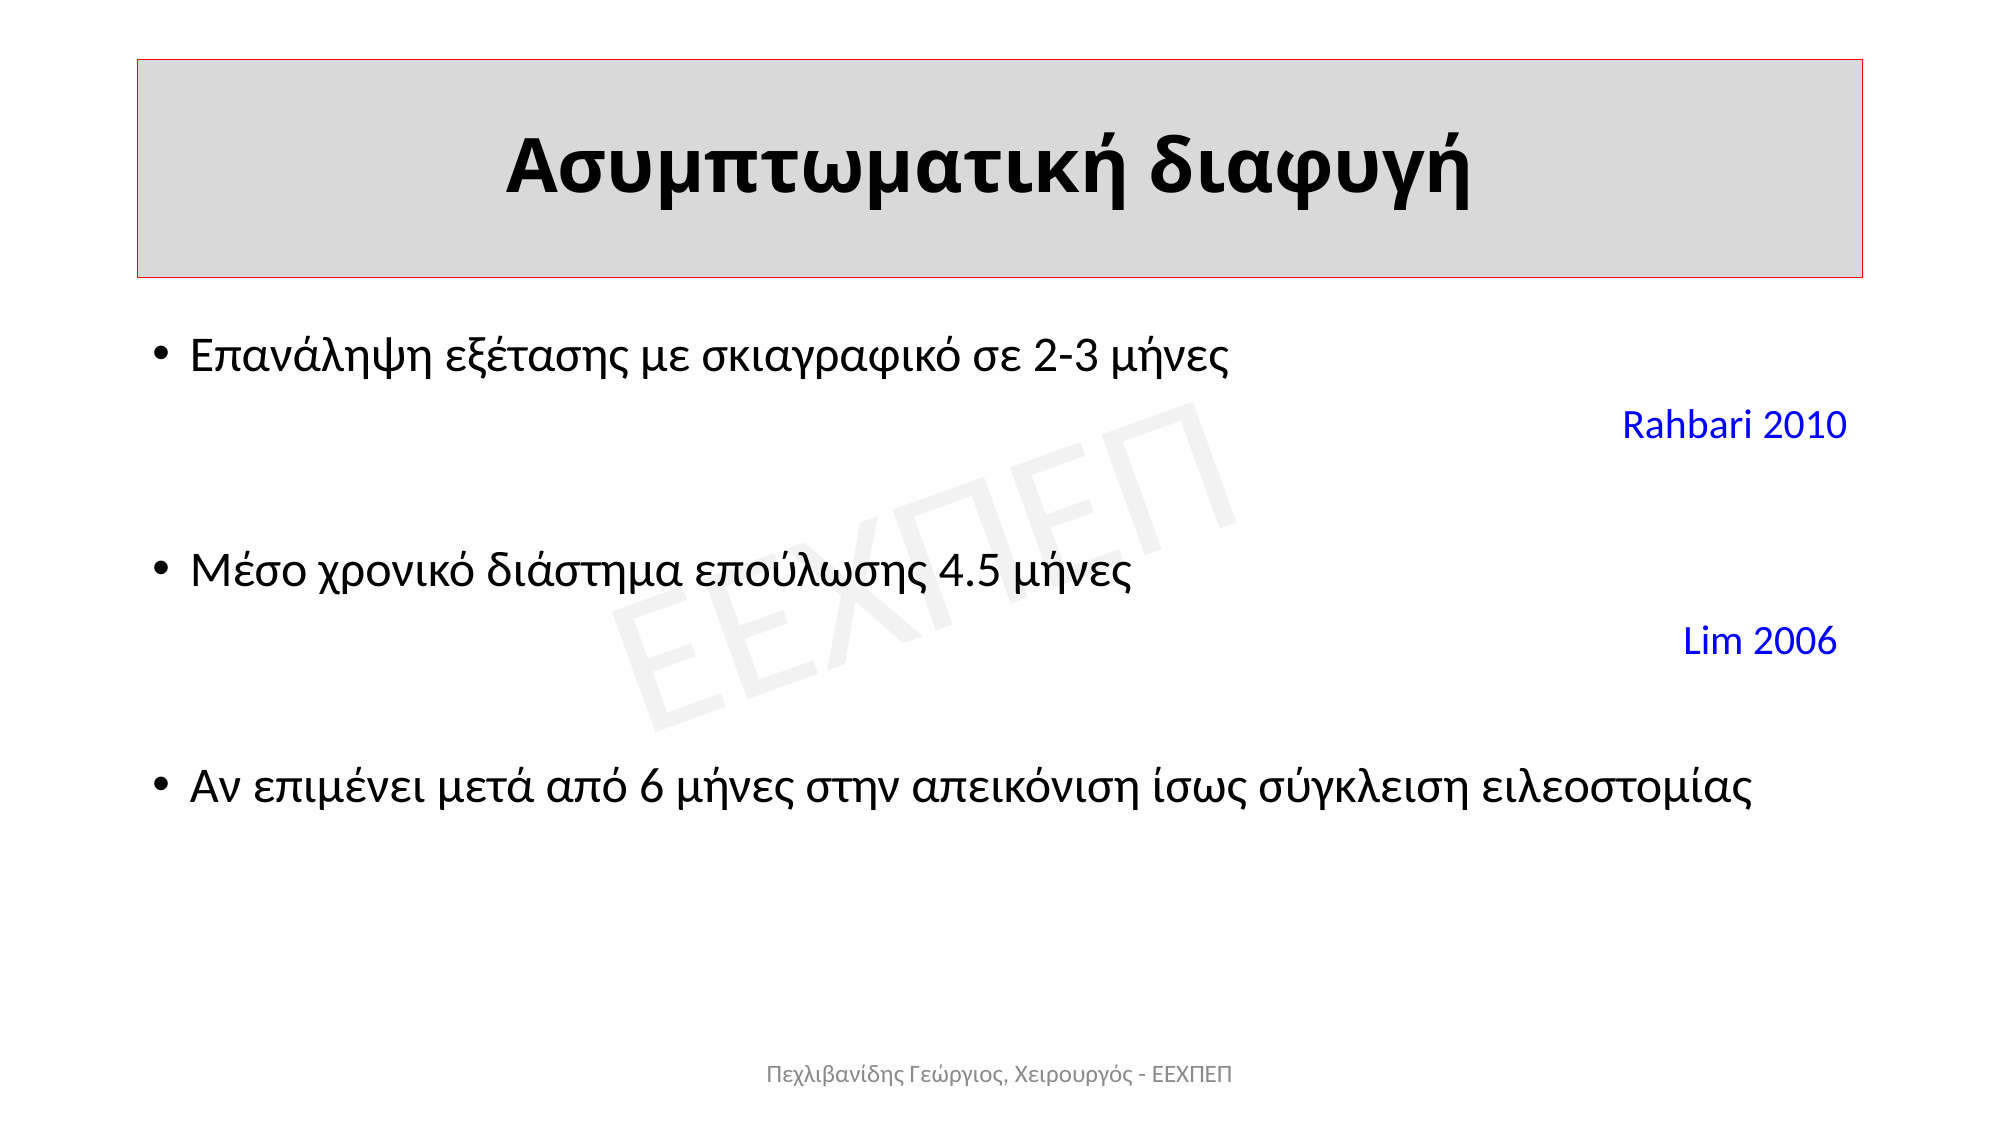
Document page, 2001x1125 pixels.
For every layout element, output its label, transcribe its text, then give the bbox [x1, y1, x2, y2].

title Ασυμπτωματική διαφυγή [137, 59, 1863, 278]
footer Πεχλιβανίδης Γεώργιος, Χειρουργός - ΕΕΧΠΕΠ [662, 1042, 1338, 1103]
list Επανάληψη εξέτασης με σκιαγραφικό σε 2-3 μήνες Rahbari 2010 Μέσο χρονικό διάστημα επούλωσης 4.5 μήνες Lim 2006 Αν επιμένει μετά από 6 μήνες στην απεικόνιση ίσως σύγκλειση ειλεοστομίας [137, 320, 1863, 1035]
